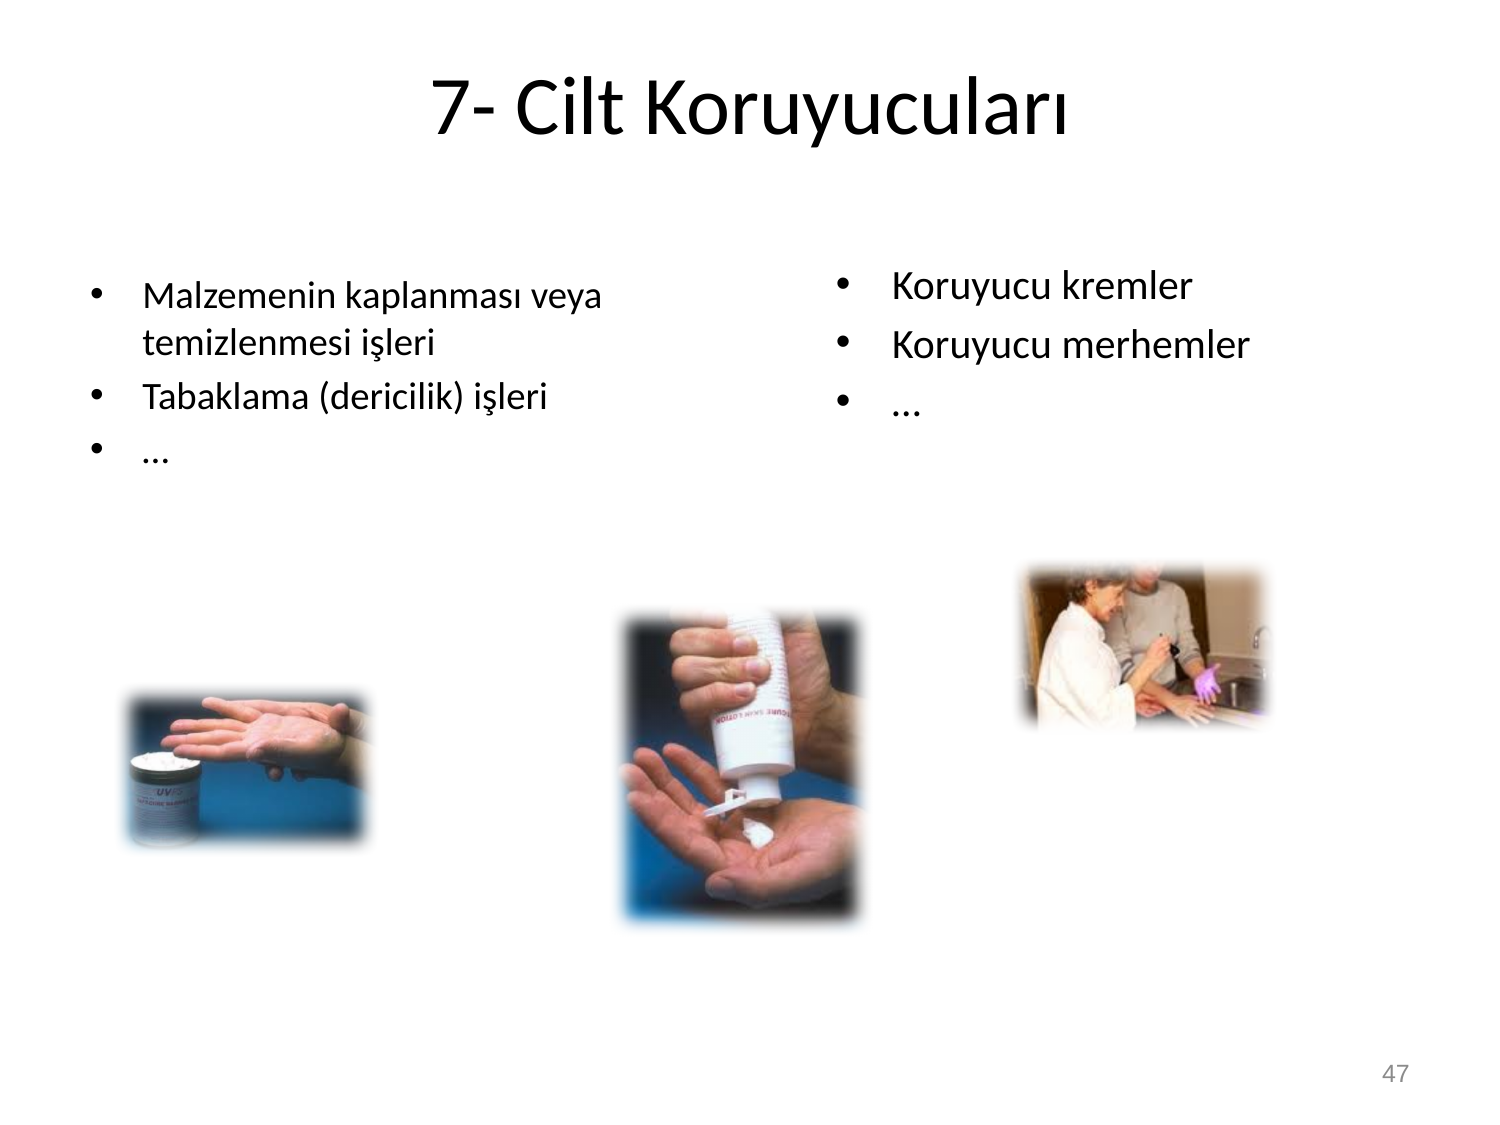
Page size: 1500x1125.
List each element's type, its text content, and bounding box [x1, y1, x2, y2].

picture [607, 602, 875, 938]
picture [111, 680, 381, 860]
title 7- Cilt Koruyucuları [75, 7, 1425, 195]
picture [1009, 555, 1279, 736]
slide_number 47 [1074, 1042, 1425, 1103]
text_box Koruyucu kremler Koruyucu merhemler … [820, 250, 1317, 468]
list Malzemenin kaplanması veya temizlenmesi işleri Tabaklama (dericilik) işleri … [75, 262, 786, 480]
